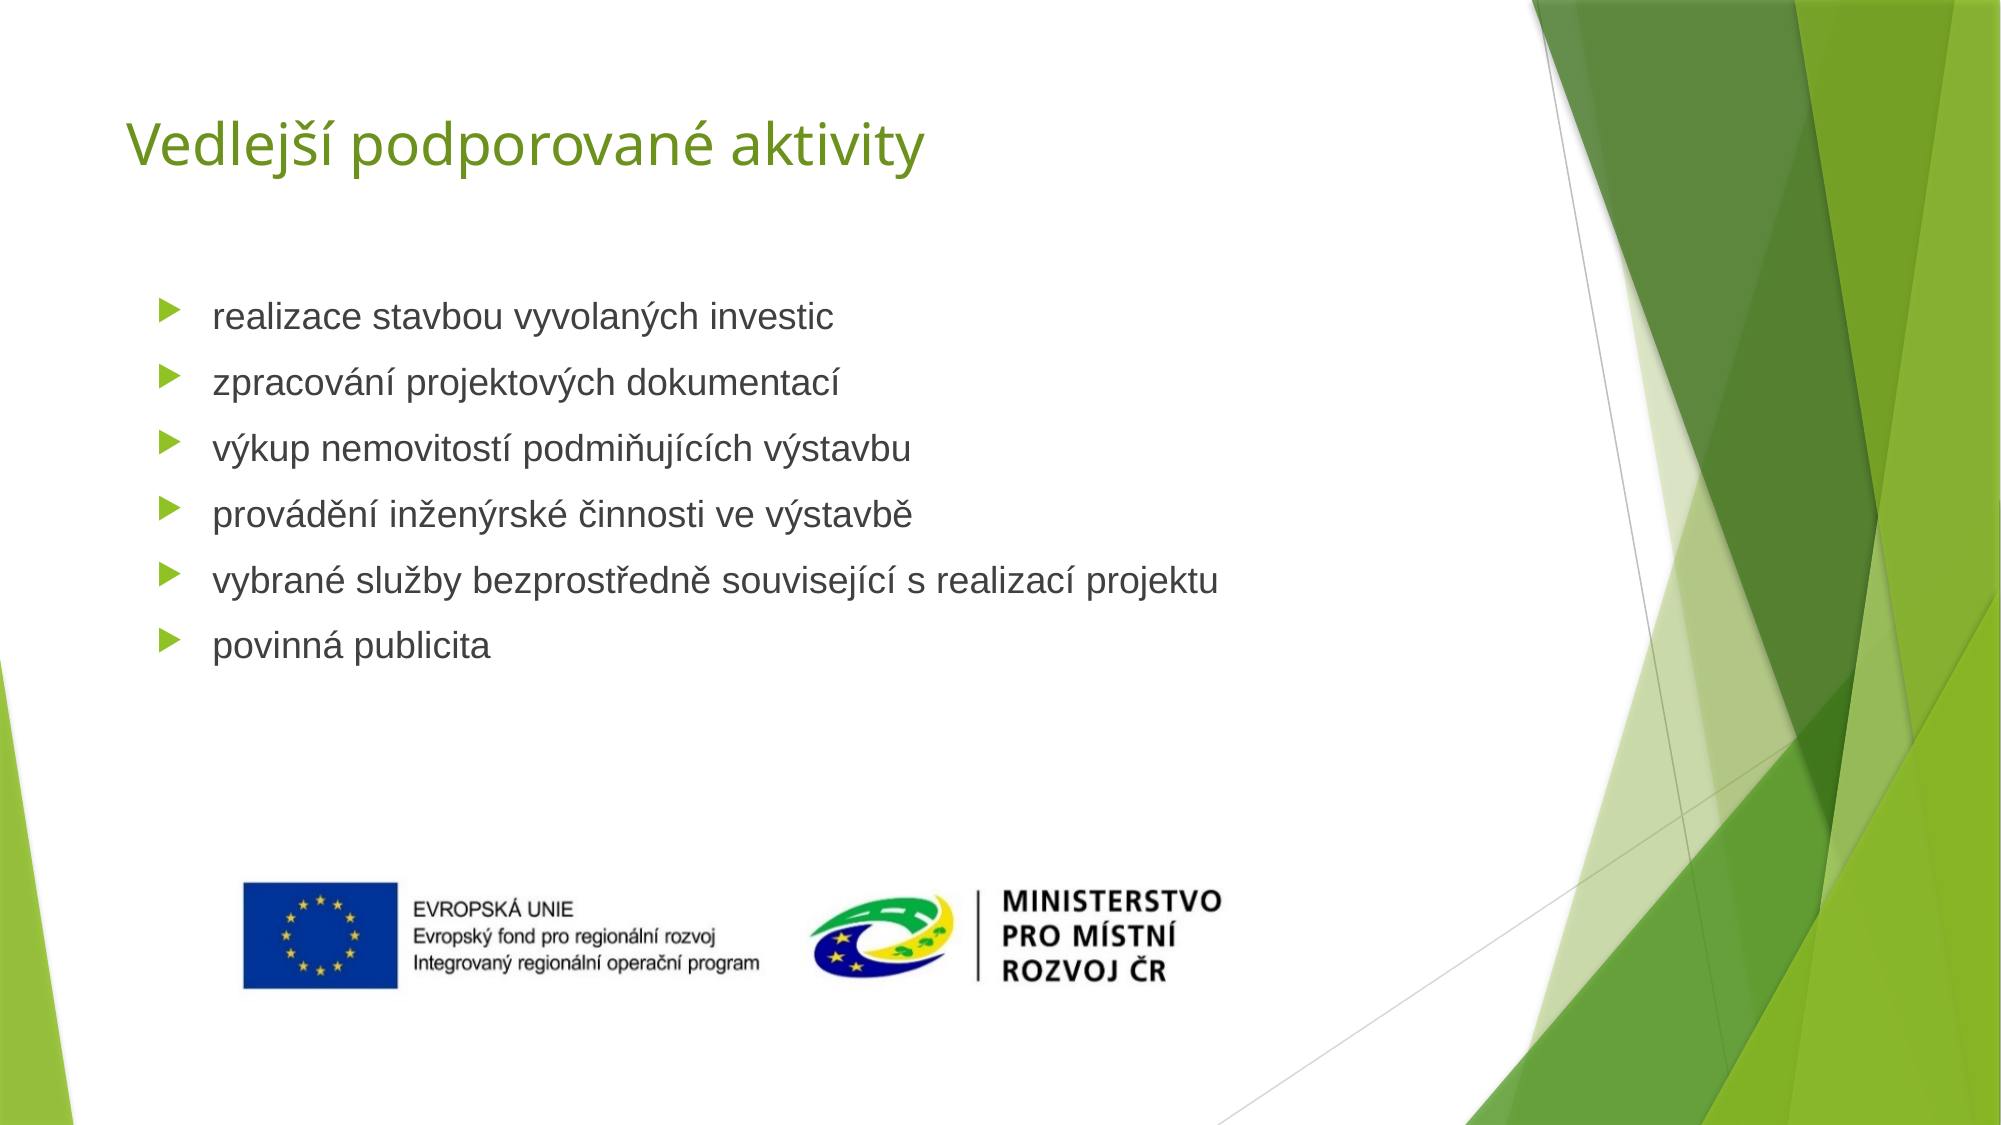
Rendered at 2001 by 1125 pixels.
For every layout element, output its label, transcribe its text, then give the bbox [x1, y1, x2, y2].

picture [208, 845, 1255, 1024]
title Vedlejší podporované aktivity [111, 99, 1522, 317]
list realizace stavbou vyvolaných investic zpracování projektových dokumentací výkup nemovitostí podmiňujících výstavbu provádění inženýrské činnosti ve výstavbě vybrané služby bezprostředně související s realizací projektu povinná publicita [141, 284, 1842, 847]
